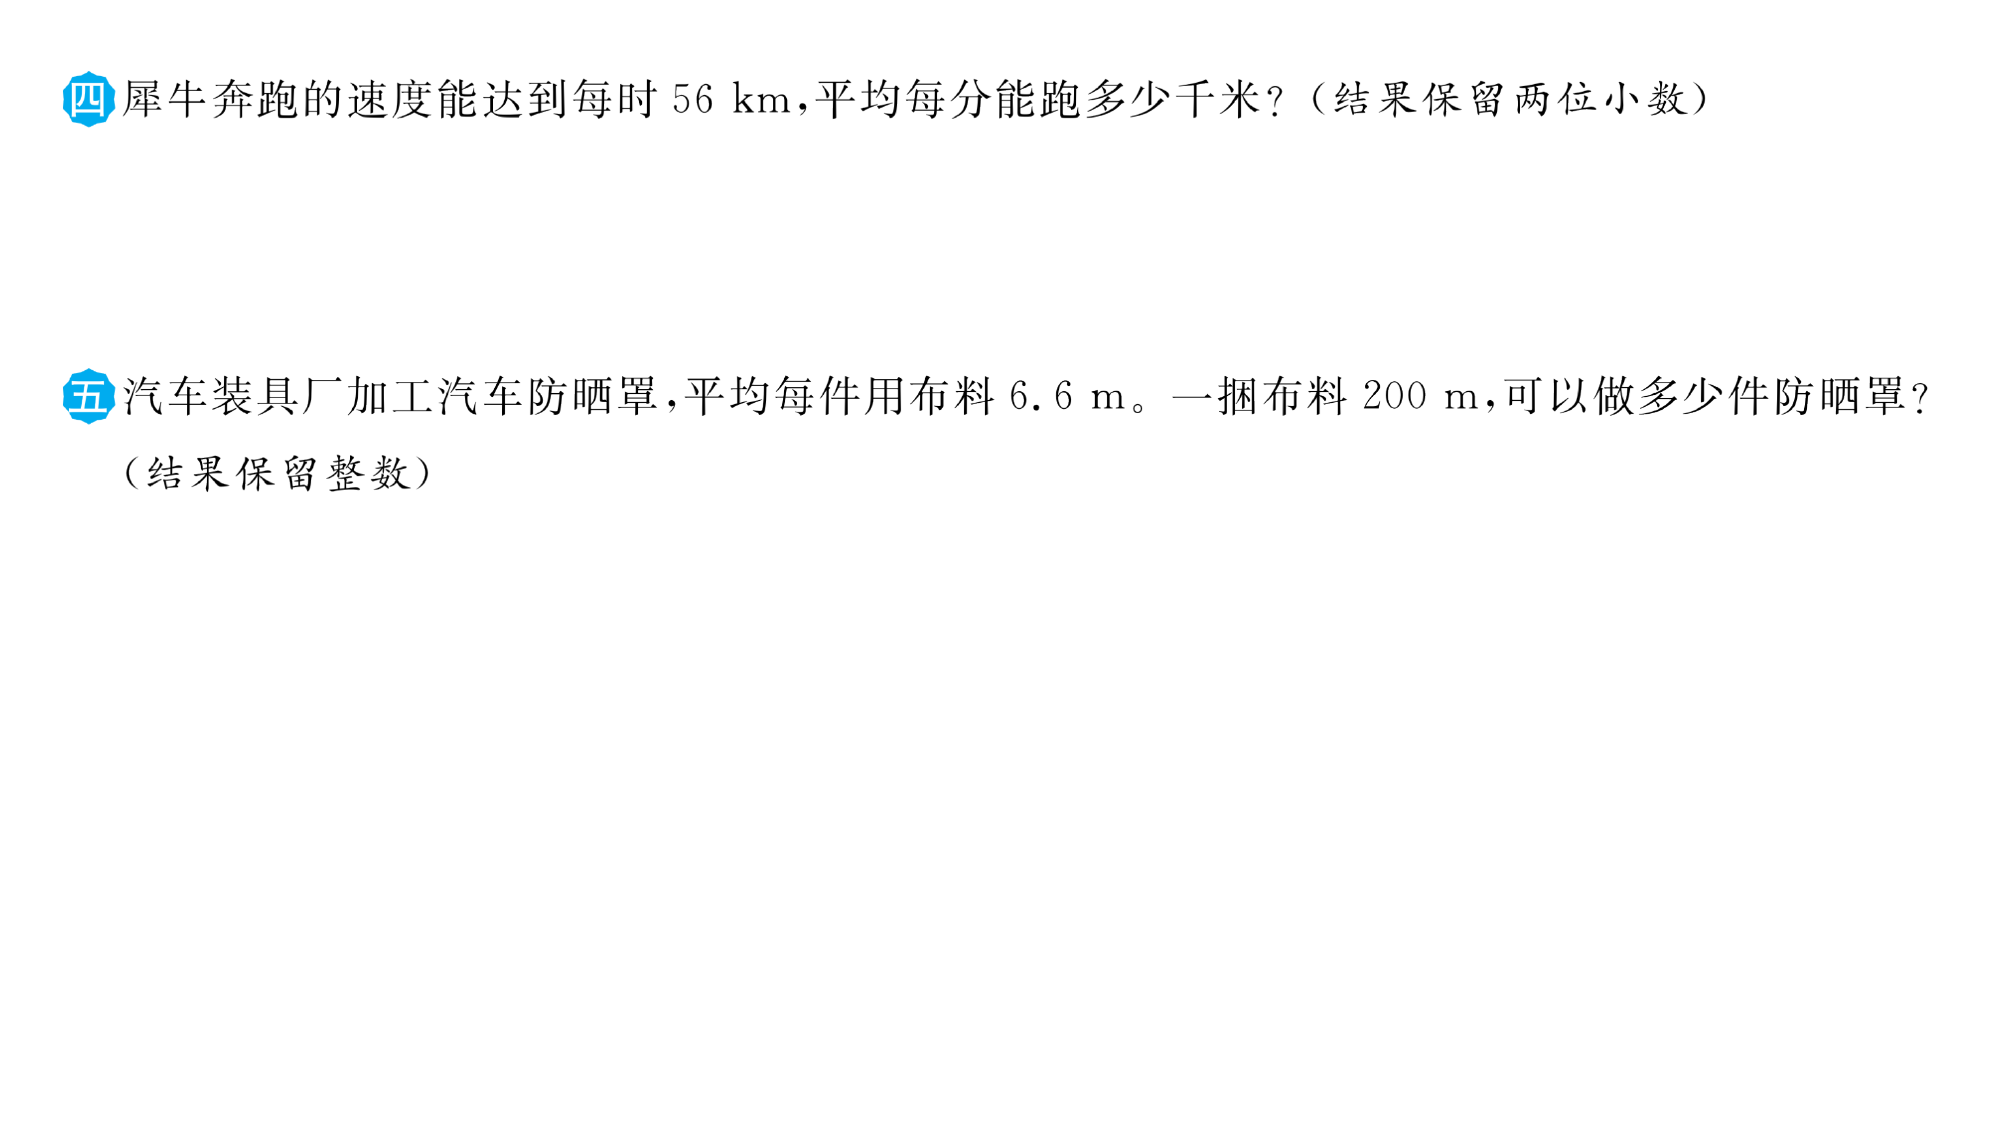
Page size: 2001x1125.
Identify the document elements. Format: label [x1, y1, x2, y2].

picture [58, 58, 1949, 730]
